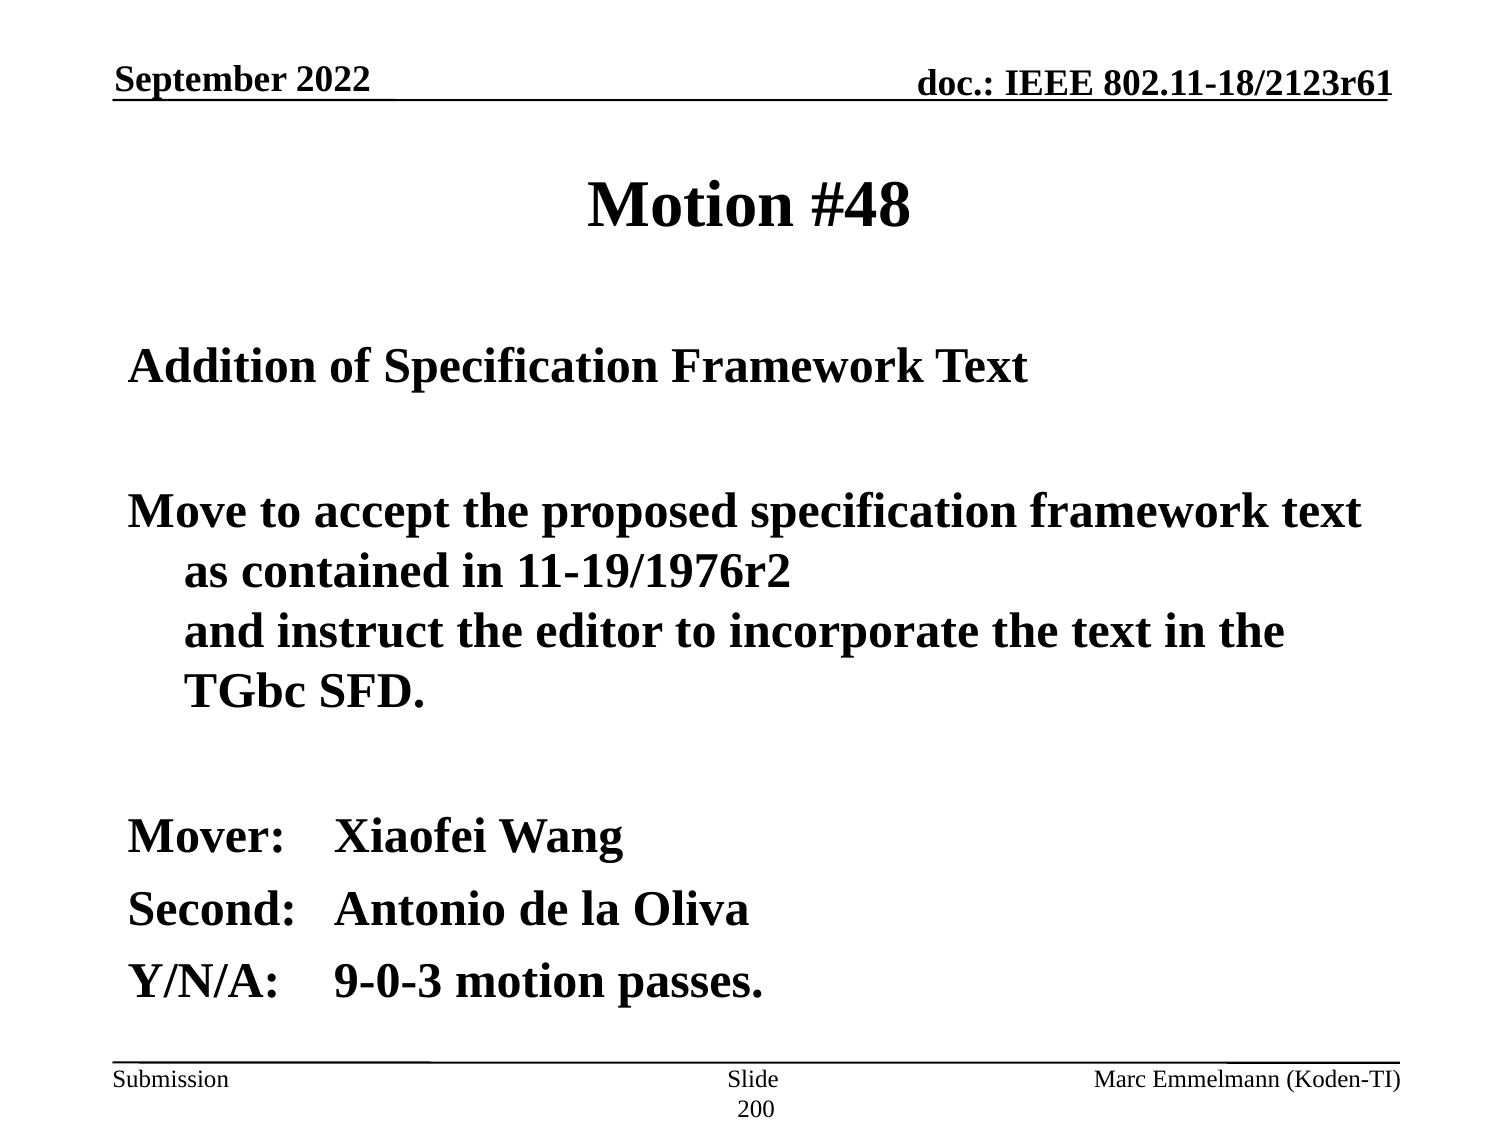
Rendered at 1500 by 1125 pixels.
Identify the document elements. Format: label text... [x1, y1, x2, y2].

list Addition of Specification Framework Text Move to accept the proposed specification framework text as contained in 11-19/1976r2 and instruct the editor to incorporate the text in the TGbc SFD. Mover: Xiaofei Wang Second: Antonio de la Oliva Y/N/A: 9-0-3 motion passes. [112, 324, 1388, 1000]
slide_number Slide 200 [712, 1061, 800, 1123]
title Motion #48 [112, 112, 1388, 288]
footer Marc Emmelmann (Koden-TI) [878, 1061, 1402, 1093]
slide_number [114, 54, 423, 100]
